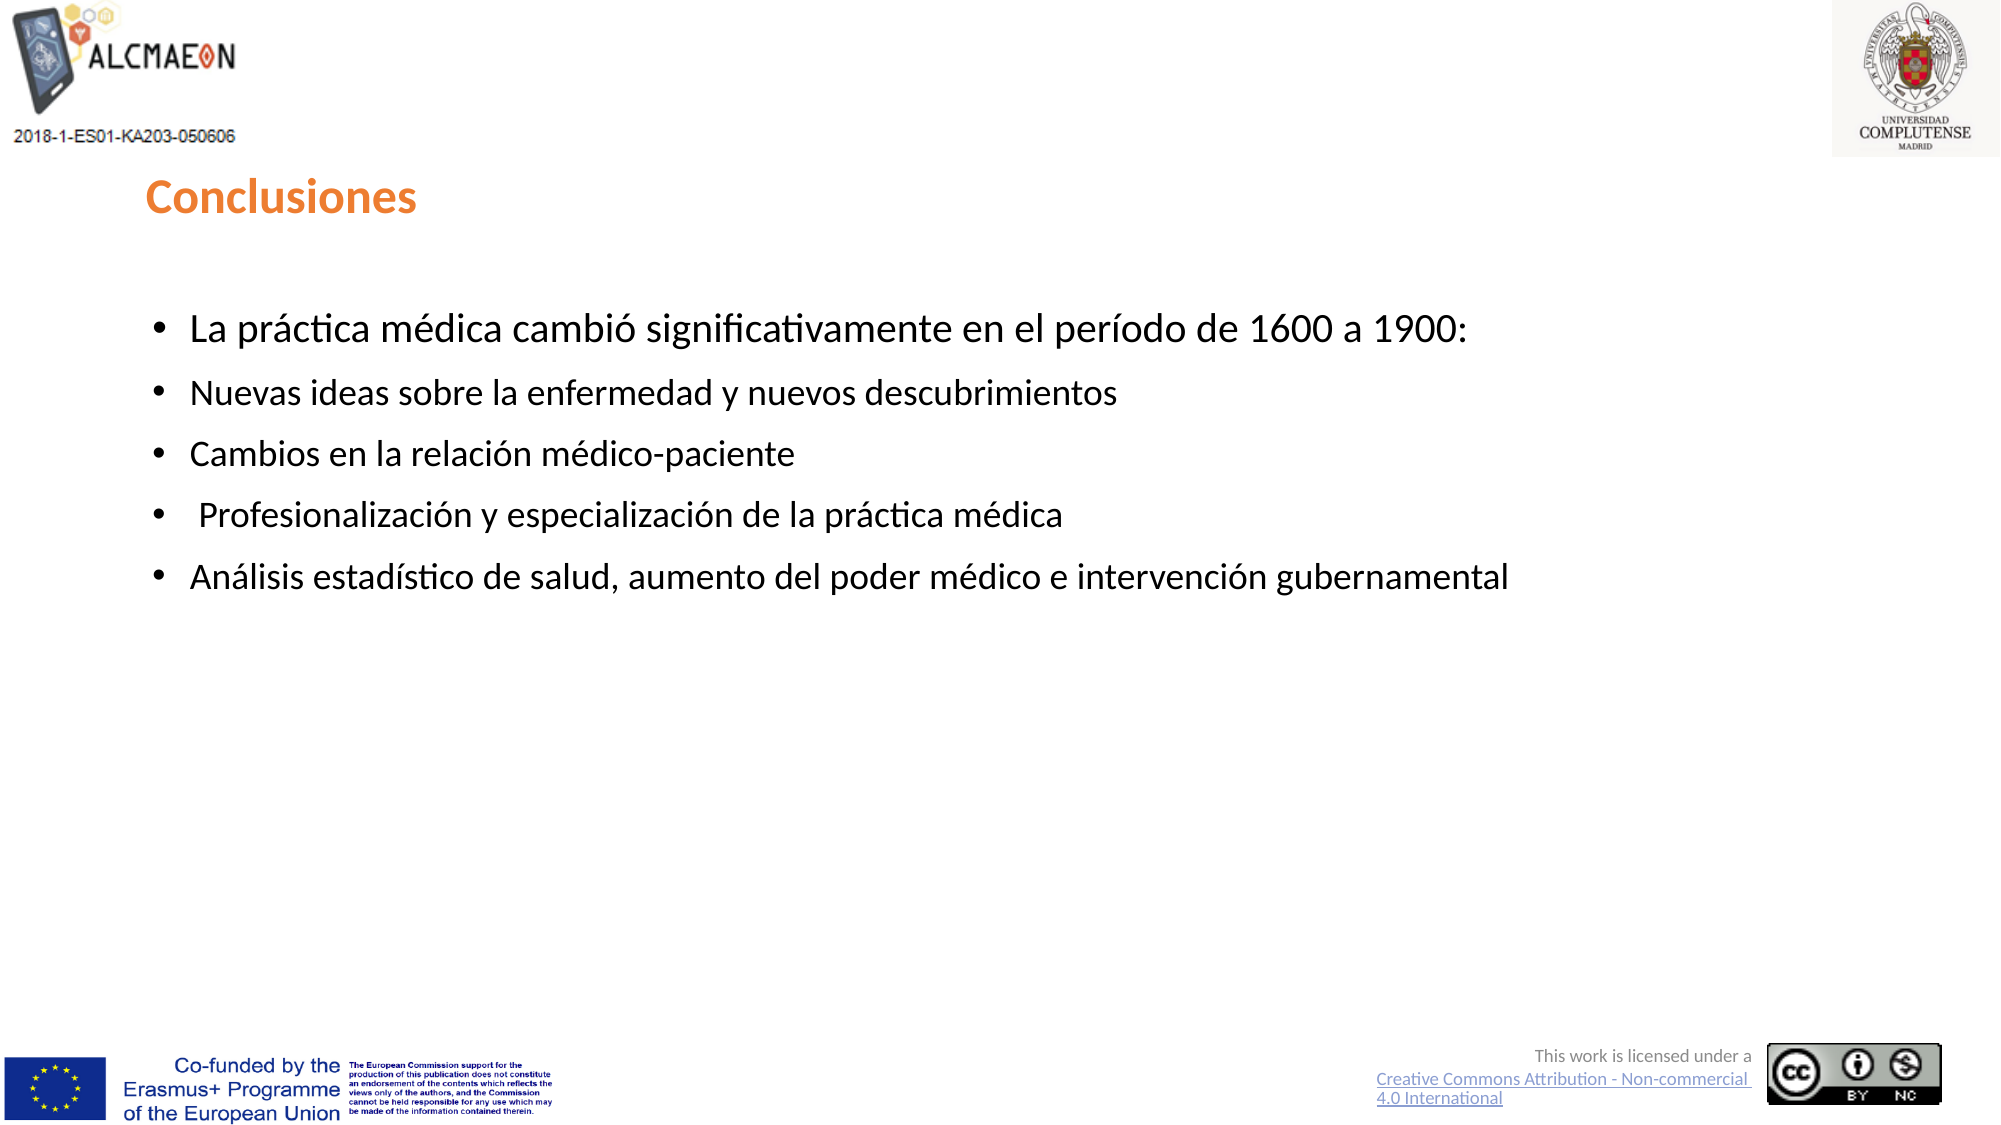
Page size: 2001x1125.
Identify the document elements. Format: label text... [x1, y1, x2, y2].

picture [0, 1052, 559, 1125]
picture [1832, 0, 2000, 157]
picture [1767, 1043, 1942, 1105]
title Conclusiones [130, 111, 1856, 329]
list La práctica médica cambió significativamente en el período de 1600 a 1900: Nuevas ideas sobre la enfermedad y nuevos descubrimientos Cambios en la relación médico-paciente Profesionalización y especialización de la práctica médica Análisis estadístico de salud, aumento del poder médico e intervención gubernamental [137, 299, 1863, 1014]
picture [0, 0, 248, 157]
